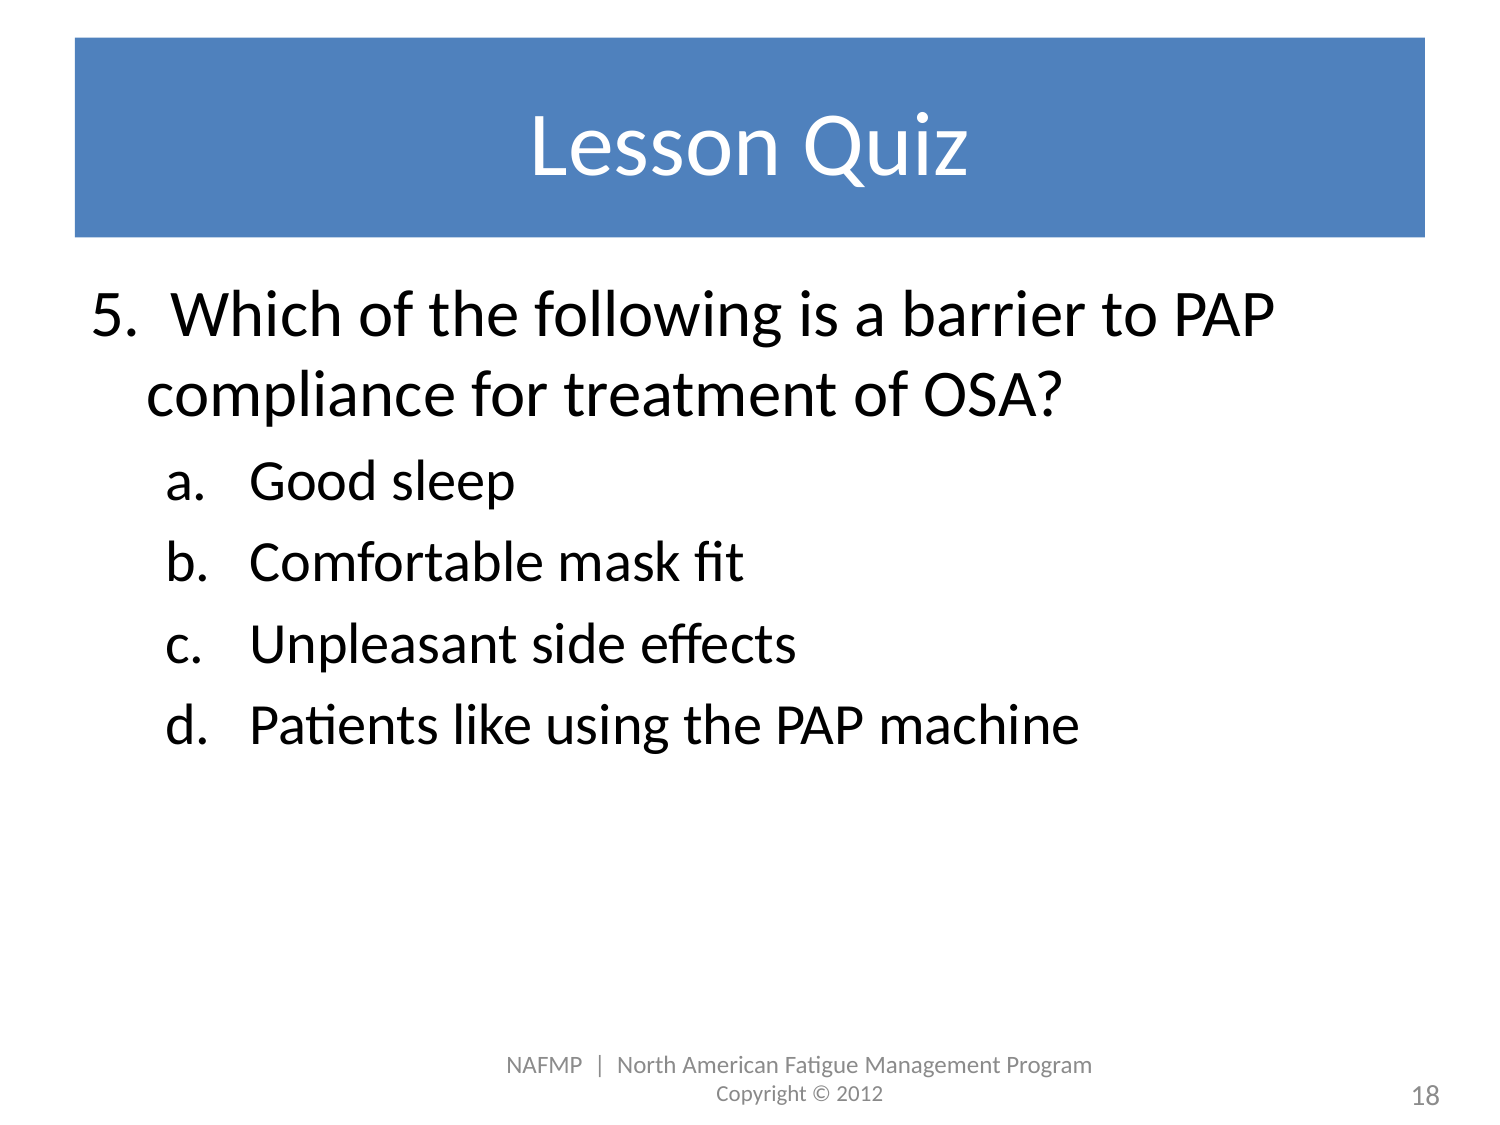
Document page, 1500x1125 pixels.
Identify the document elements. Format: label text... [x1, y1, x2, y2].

title Lesson Quiz [75, 45, 1425, 233]
list 5. Which of the following is a barrier to PAP compliance for treatment of OSA? Good sleep Comfortable mask fit Unpleasant side effects Patients like using the PAP machine [75, 262, 1425, 1005]
